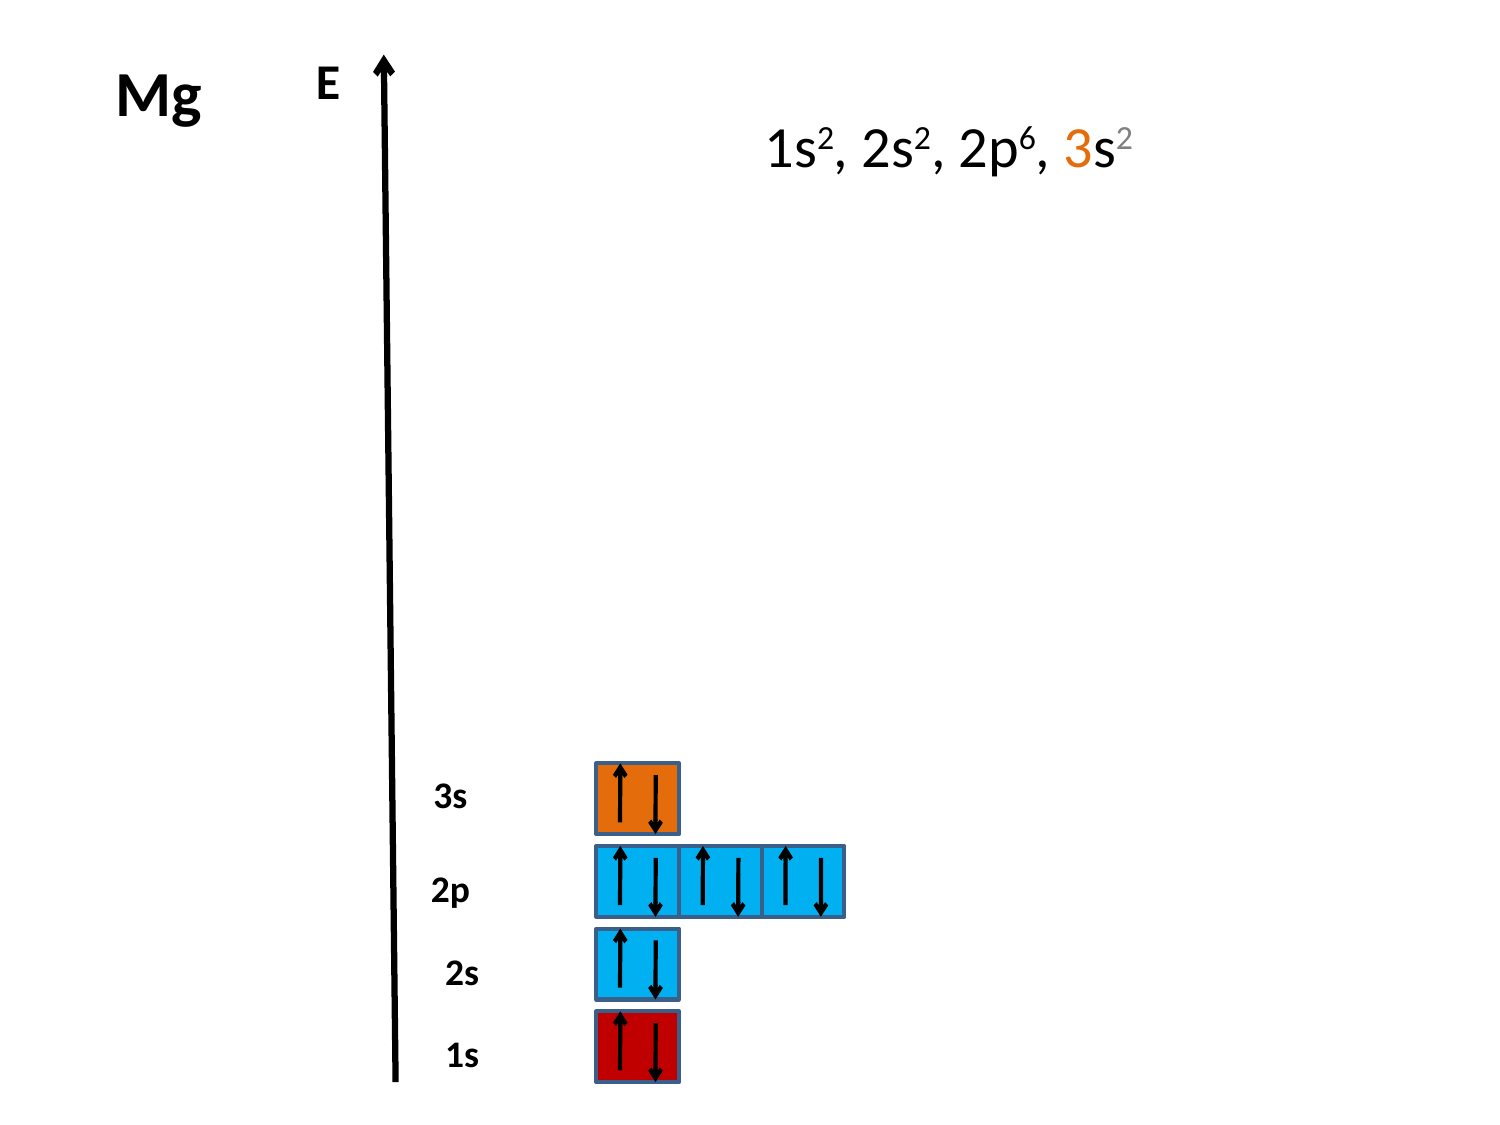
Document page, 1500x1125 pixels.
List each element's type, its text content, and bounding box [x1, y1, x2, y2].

text_box 2p [400, 857, 526, 918]
text_box 1s2, 2s2, 2p6, 3s2 [750, 101, 1388, 187]
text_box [596, 845, 845, 885]
text_box 1s [400, 1023, 538, 1083]
title Mg [75, 45, 243, 138]
text_box [594, 761, 681, 803]
text_box [594, 1009, 681, 1050]
text_box [594, 800, 681, 836]
text_box 3s [400, 763, 526, 823]
text_box [594, 1050, 681, 1084]
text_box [596, 884, 845, 918]
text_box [300, 42, 396, 1083]
text_box [594, 927, 681, 968]
text_box [594, 967, 681, 1002]
text_box 2s [400, 940, 538, 1001]
